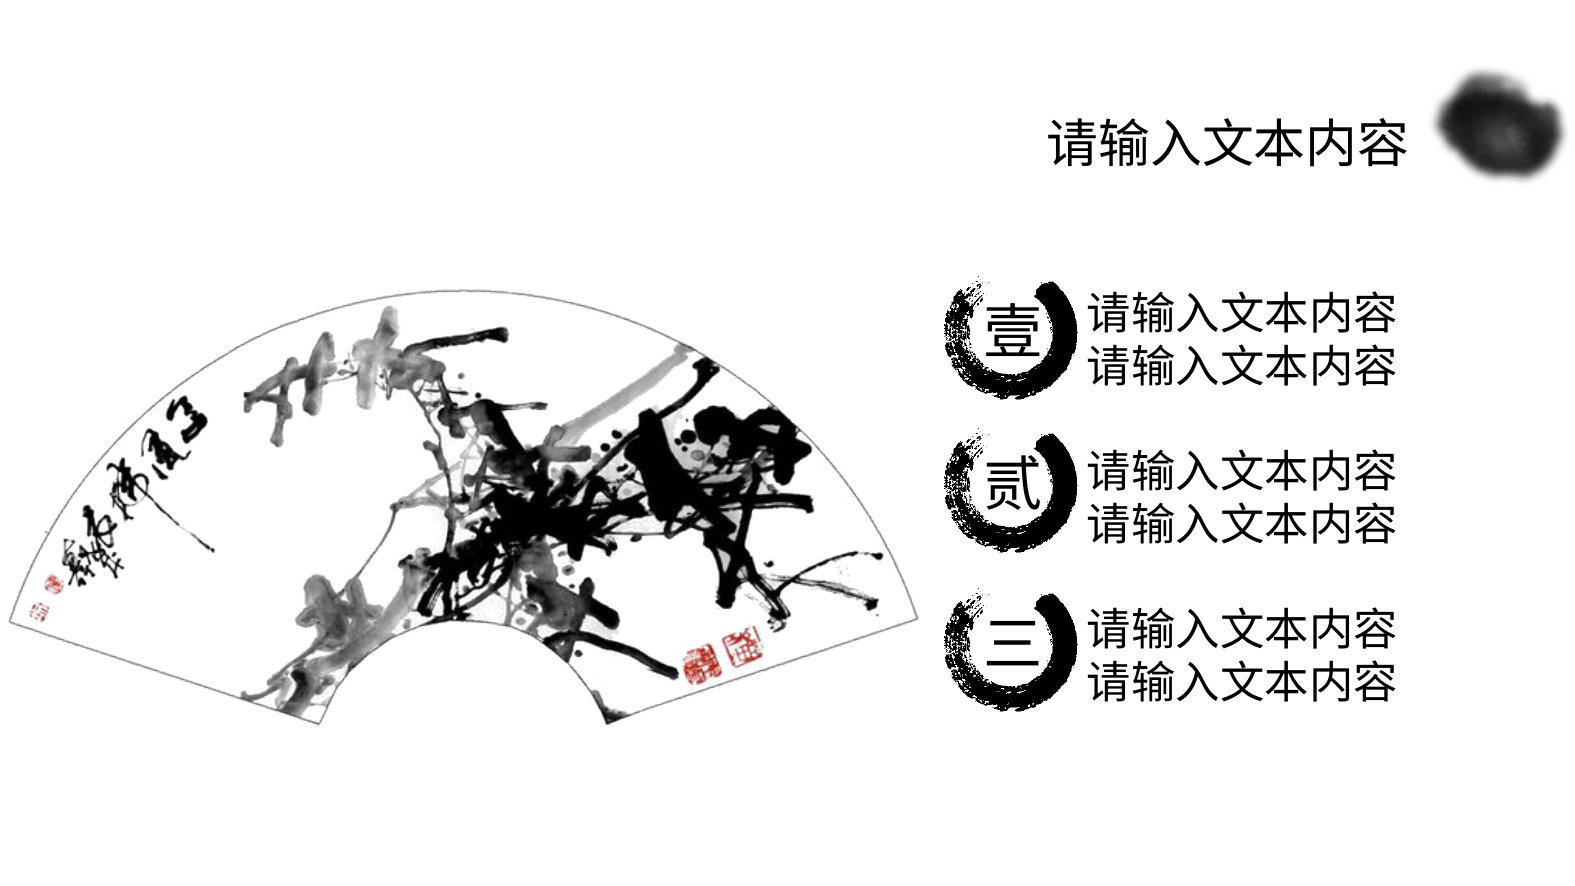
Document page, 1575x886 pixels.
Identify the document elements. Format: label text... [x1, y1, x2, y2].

picture [932, 264, 1085, 570]
picture [1419, 61, 1575, 196]
text_box 请输入文本内容 [1032, 103, 1419, 181]
picture [932, 576, 1085, 729]
text_box 请输入文本内容 请输入文本内容 [1085, 277, 1485, 399]
picture [0, 252, 931, 789]
text_box 请输入文本内容 请输入文本内容 [1085, 593, 1485, 715]
text_box 请输入文本内容 请输入文本内容 [1085, 435, 1485, 557]
